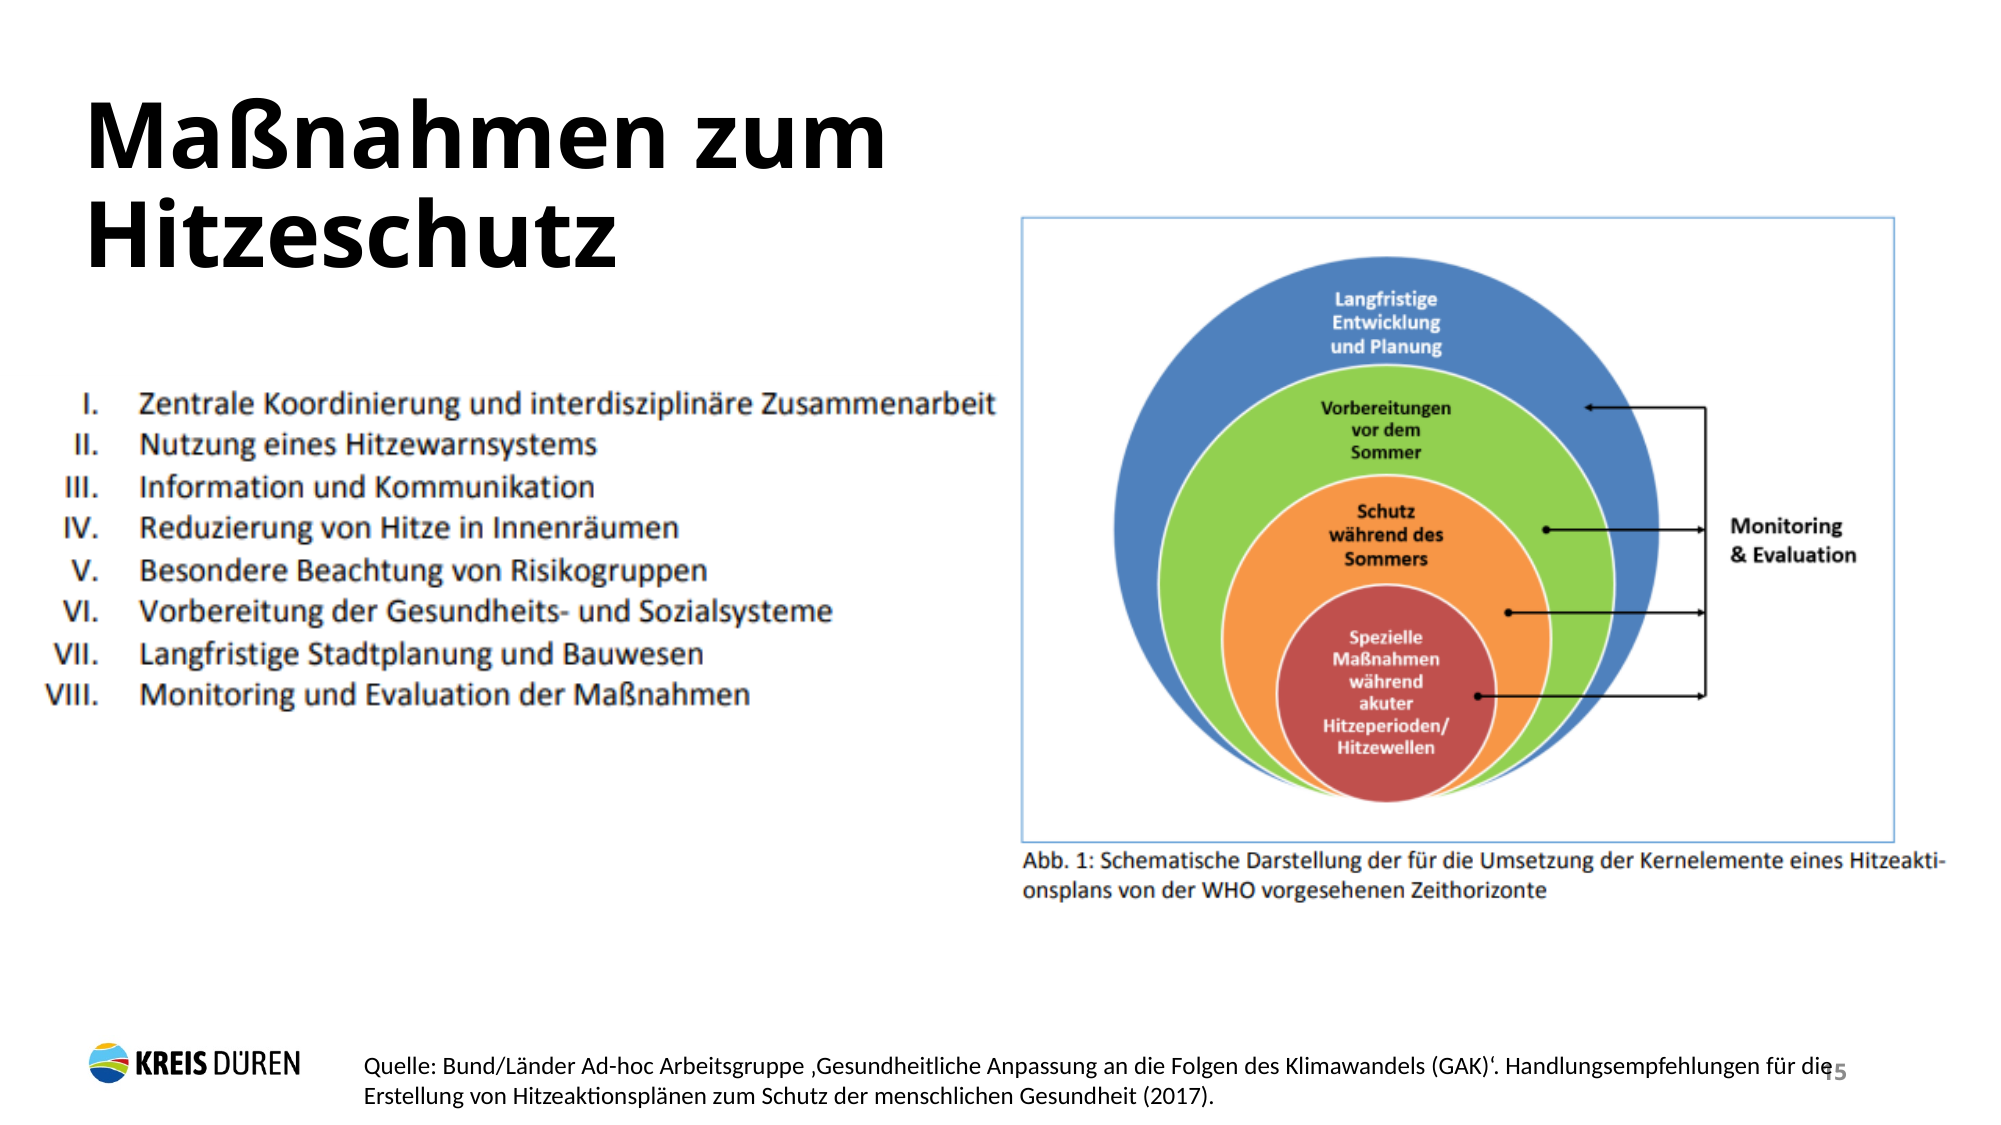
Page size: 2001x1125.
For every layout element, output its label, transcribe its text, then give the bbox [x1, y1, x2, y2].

picture [0, 205, 1961, 920]
picture [0, 1035, 2000, 1125]
list Maßnahmen zum Hitzeschutz [68, 82, 1430, 186]
text_box Quelle: Bund/Länder Ad-hoc Arbeitsgruppe ‚Gesundheitliche Anpassung an die Folgen des Klimawandels (GAK)‘. Handlungsempfehlungen für die Erstellung von Hitzeaktionsplänen zum Schutz der menschlichen Gesundheit (2017). [349, 1042, 1889, 1118]
